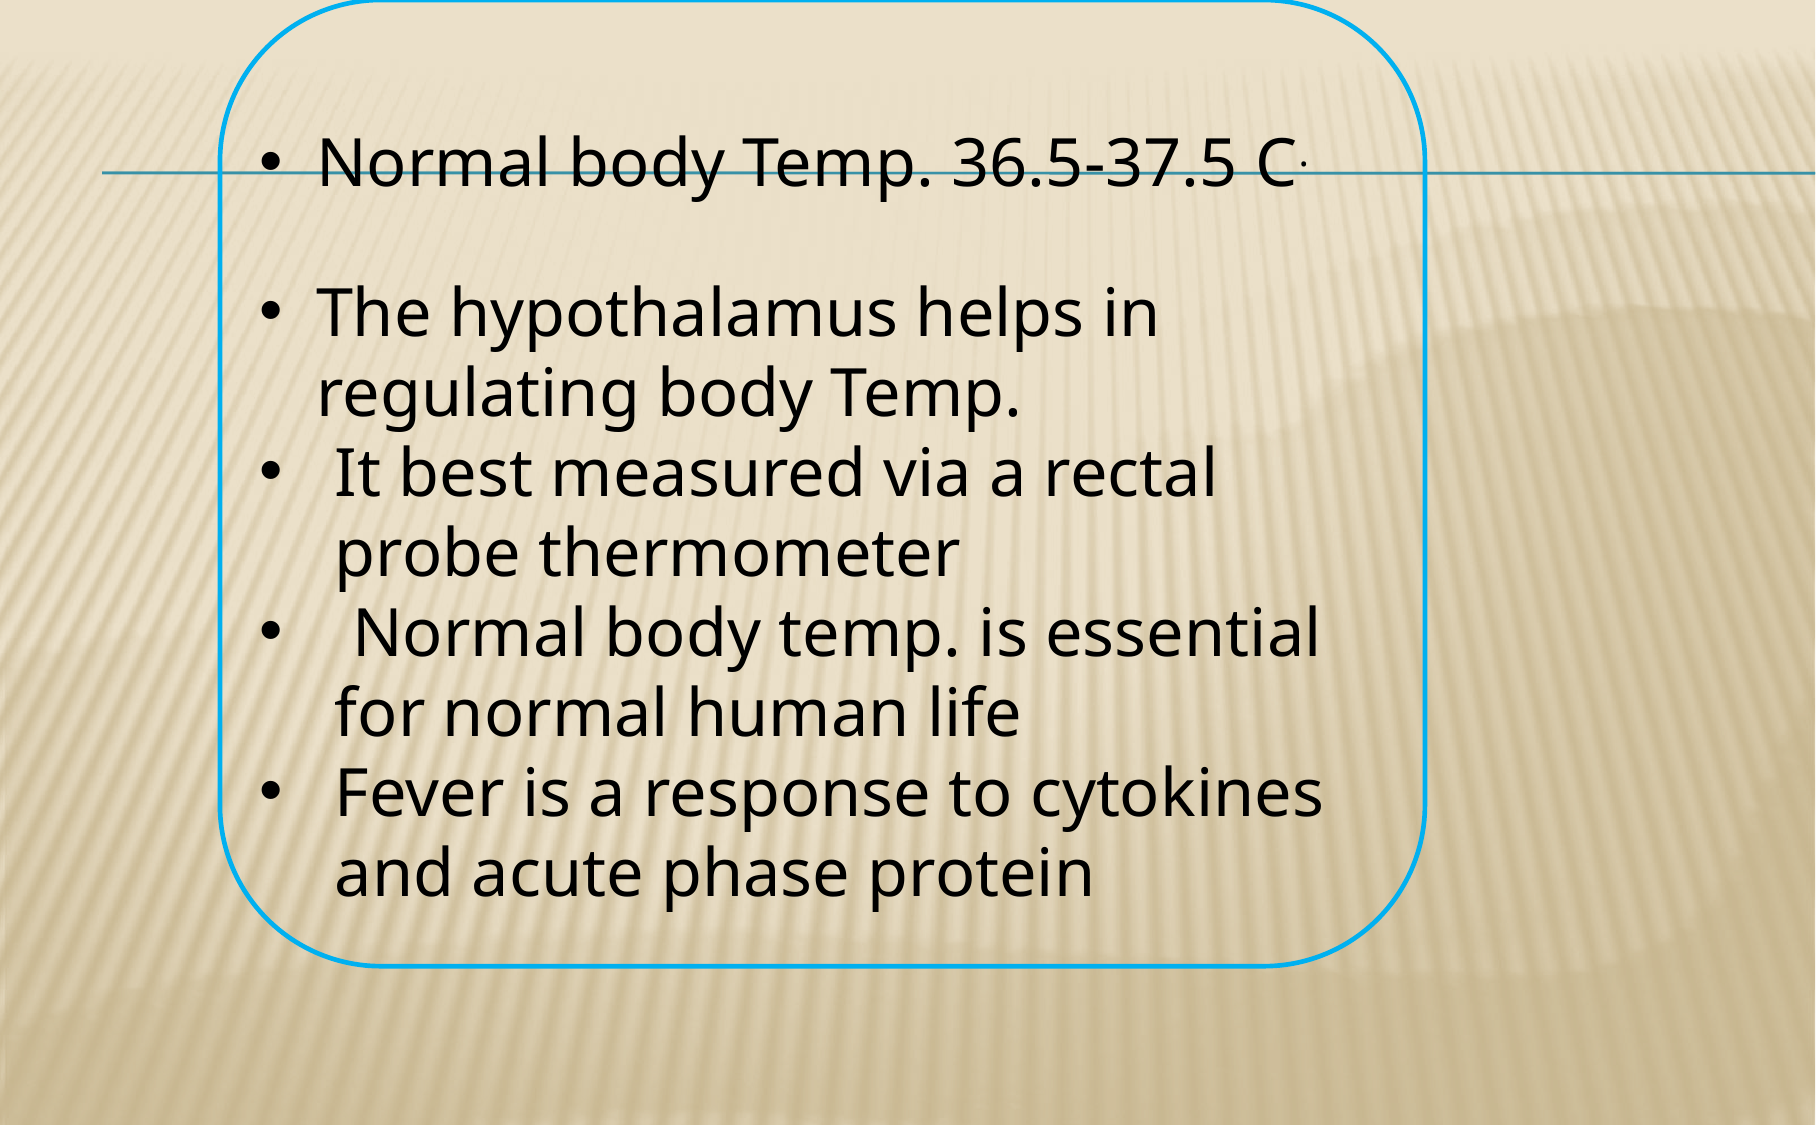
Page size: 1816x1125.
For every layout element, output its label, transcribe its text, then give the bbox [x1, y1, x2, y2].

text_box [217, 0, 1428, 930]
text_box Normal body Temp. 36.5-37.5 C. The hypothalamus helps in regulating body Temp. It best measured via a rectal probe thermometer Normal body temp. is essential for normal human life Fever is a response to cytokines and acute phase protein [245, 112, 1370, 977]
